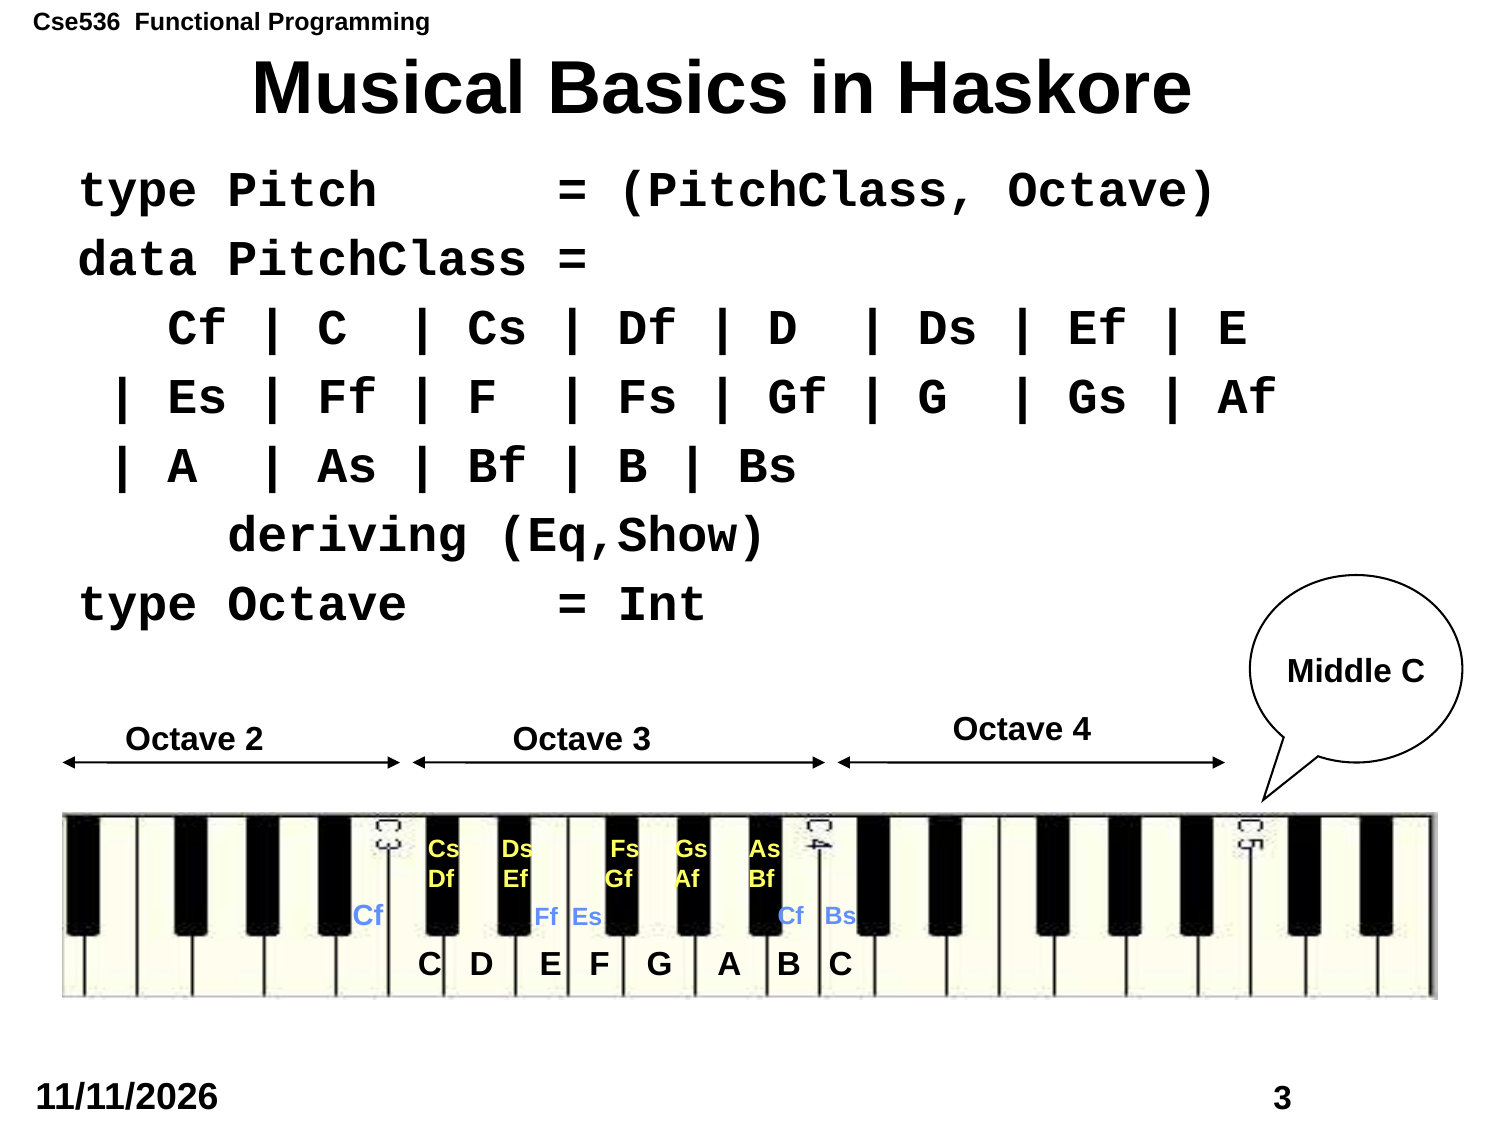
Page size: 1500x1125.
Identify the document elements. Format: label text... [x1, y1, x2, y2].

text_box [412, 756, 497, 769]
list type Pitch = (PitchClass, Octave) data PitchClass = Cf | C | Cs | Df | D | Ds | Ef | E | Es | Ff | F | Fs | Gf | G | Gs | Af | A | As | Bf | B | Bs deriving (Eq,Show) type Octave = Int [61, 155, 1401, 664]
title Musical Basics in Haskore [45, 46, 1401, 132]
text_box Octave 3 [497, 709, 667, 765]
text_box [279, 756, 400, 769]
text_box [667, 756, 826, 769]
text_box Octave 2 [110, 709, 279, 765]
picture [62, 812, 1438, 1001]
text_box [837, 756, 1225, 769]
text_box [62, 756, 110, 769]
text_box Octave 4 [937, 699, 1107, 755]
text_box Middle C [1249, 575, 1463, 801]
